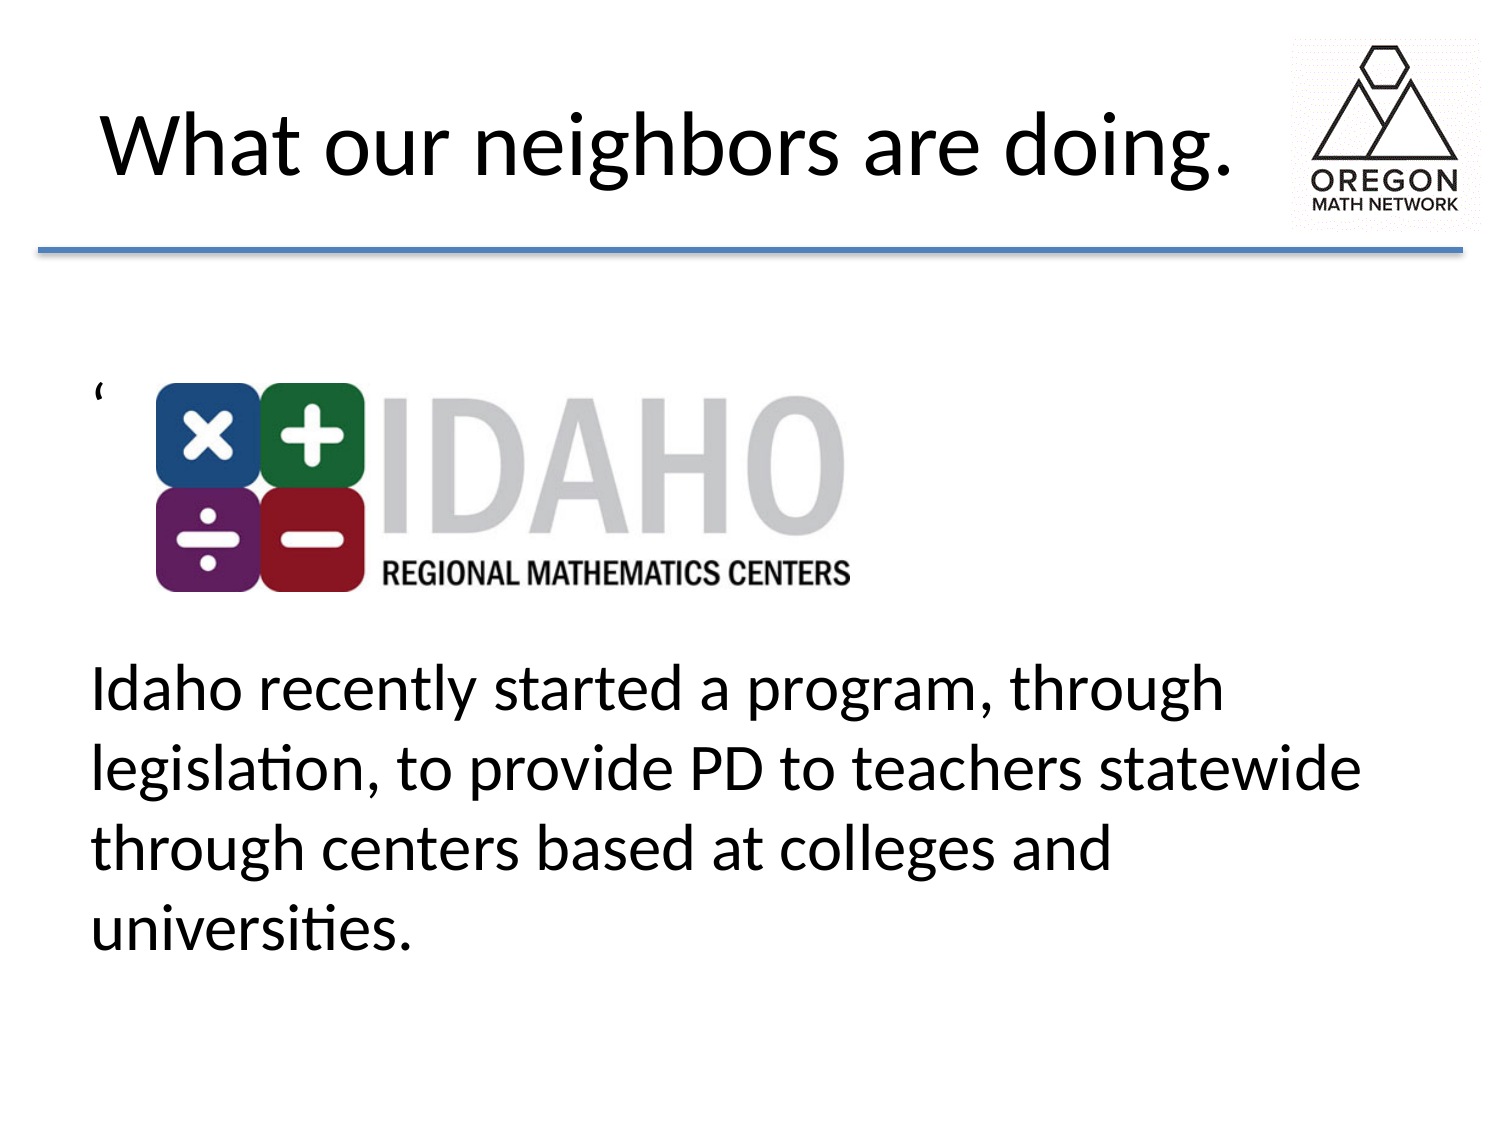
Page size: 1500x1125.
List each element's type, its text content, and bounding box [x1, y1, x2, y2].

picture [155, 383, 851, 592]
title What our neighbors are doing. [75, 45, 1262, 233]
picture [1261, 24, 1500, 232]
list ‘ Idaho recently started a program, through legislation, to provide PD to teachers statewide through centers based at colleges and universities. [75, 262, 1425, 1063]
